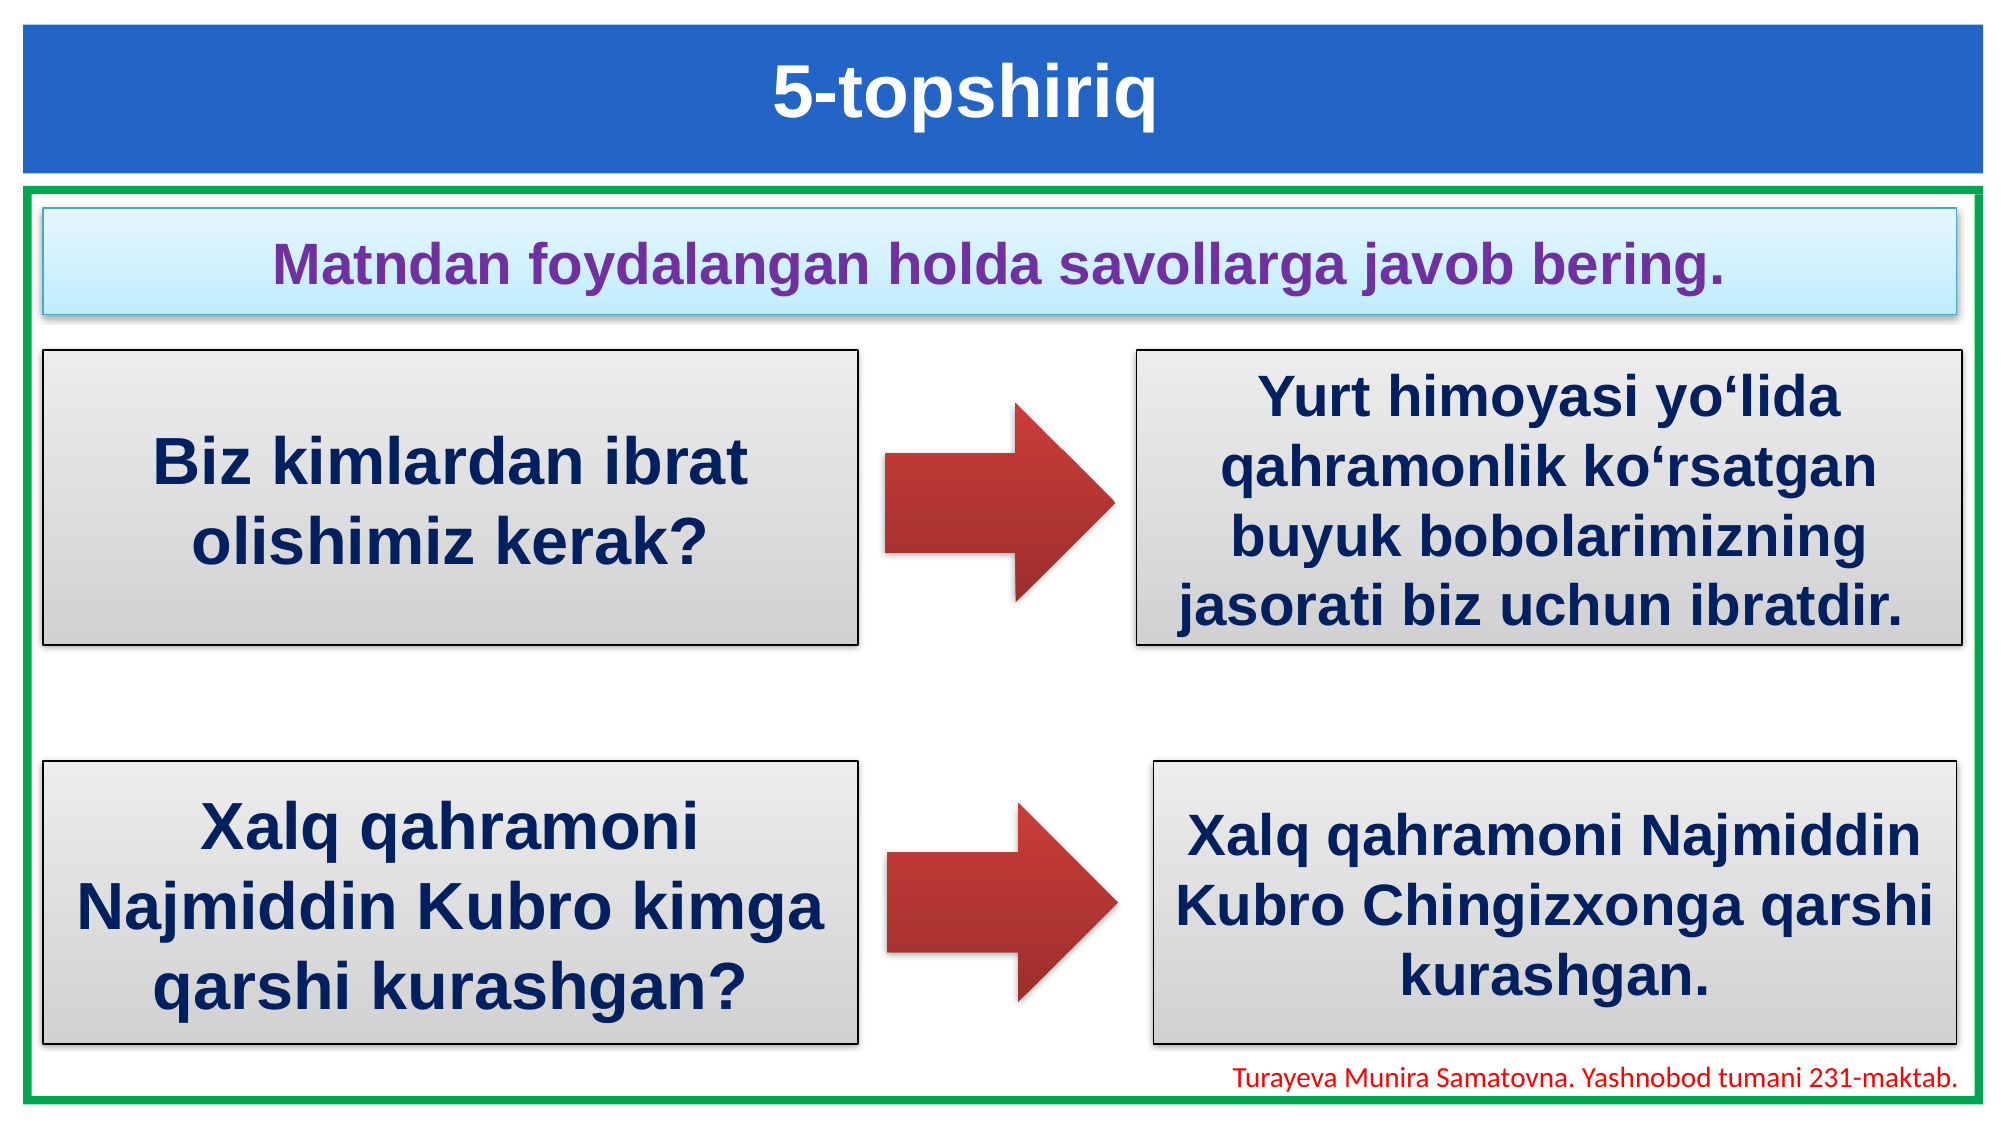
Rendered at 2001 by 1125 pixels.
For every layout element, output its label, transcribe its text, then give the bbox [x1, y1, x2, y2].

text_box [884, 403, 1116, 603]
text_box Xalq qahramoni Najmiddin Kubro Chingizxonga qarshi kurashgan. [1153, 760, 1957, 1045]
text_box 5-topshiriq [100, 41, 1853, 151]
text_box Yurt himoyasi yo‘lida qahramonlik ko‘rsatgan buyuk bobolarimizning jasorati biz uchun ibratdir. [1136, 349, 1963, 646]
text_box Xalq qahramoni Najmiddin Kubro kimga qarshi kurashgan? [42, 760, 859, 1045]
footer Turayeva Munira Samatovna. Yashnobod tumani 231-maktab. [1211, 1058, 1981, 1094]
text_box Matndan foydalangan holda savollarga javob bering. [42, 207, 1957, 315]
text_box [887, 803, 1118, 1002]
text_box Biz kimlardan ibrat olishimiz kerak? [42, 349, 859, 646]
